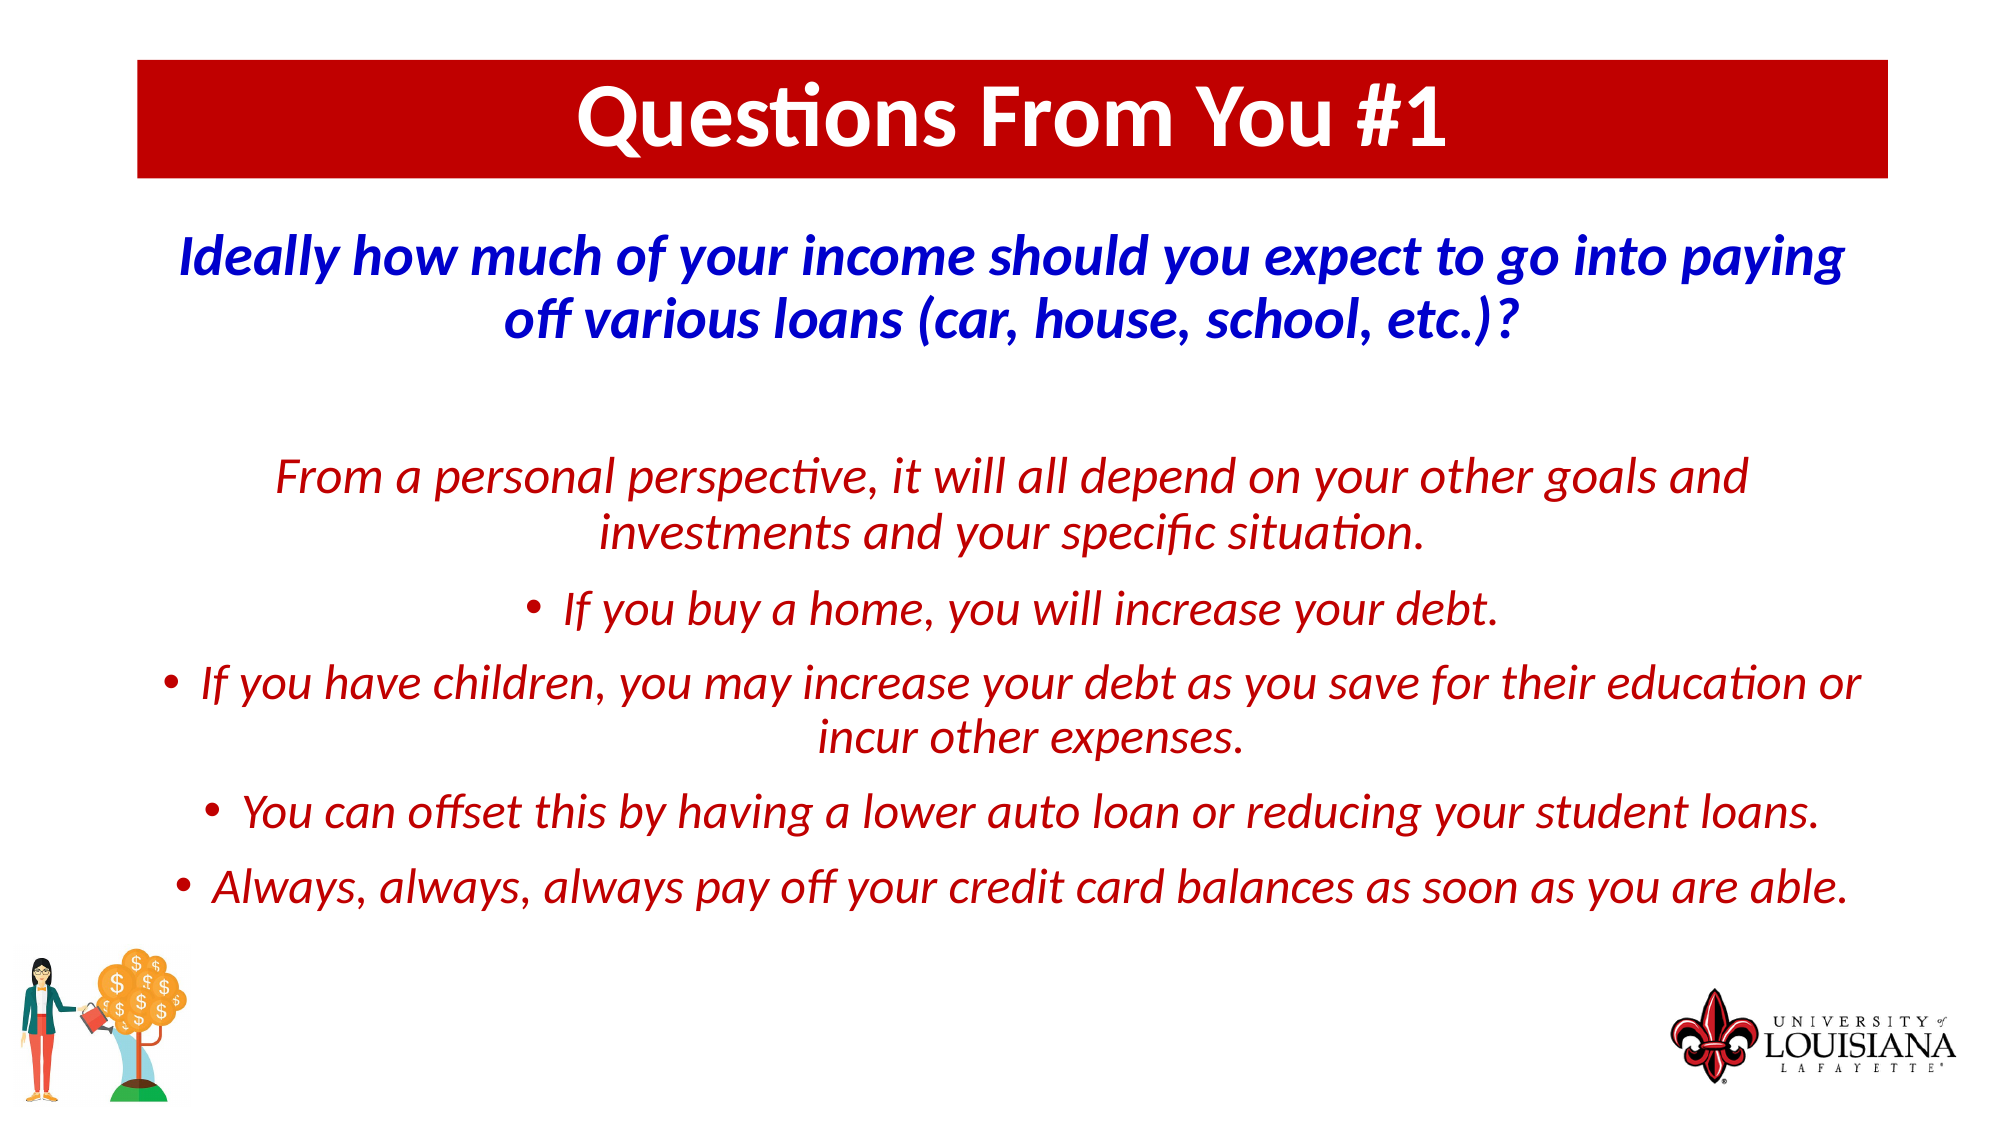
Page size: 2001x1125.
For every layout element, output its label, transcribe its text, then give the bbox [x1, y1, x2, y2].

text_box Ideally how much of your income should you expect to go into paying off various loans (car, house, school, etc.)? From a personal perspective, it will all depend on your other goals and investments and your specific situation. If you buy a home, you will increase your debt. If you have children, you may increase your debt as you save for their education or incur other expenses. You can offset this by having a lower auto loan or reducing your student loans. Always, always, always pay off your credit card balances as soon as you are able. [137, 217, 1888, 1014]
picture [1657, 977, 1982, 1091]
picture [13, 944, 191, 1107]
text_box Questions From You #1 [137, 59, 1888, 179]
